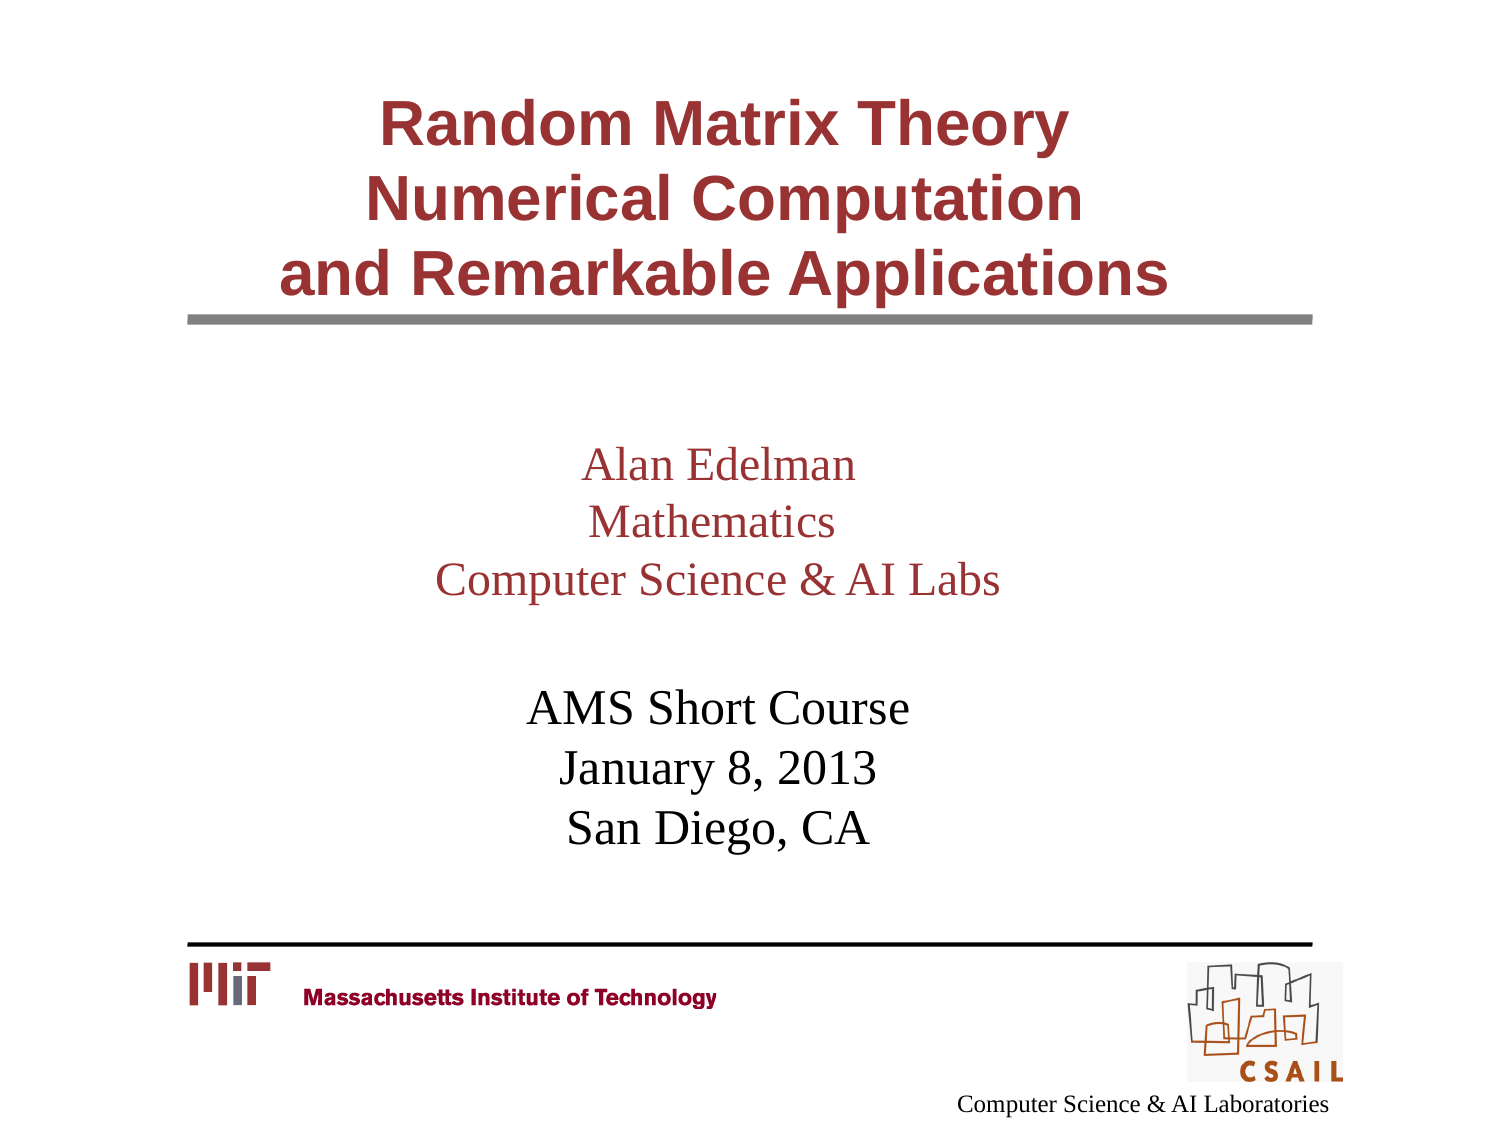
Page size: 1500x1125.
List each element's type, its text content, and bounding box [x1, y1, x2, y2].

picture [287, 964, 717, 1009]
text_box Computer Science & AI Laboratories [942, 1079, 1345, 1125]
text_box AMS Short Course January 8, 2013 San Diego, CA [512, 667, 926, 922]
title Random Matrix Theory Numerical Computation and Remarkable Applications [87, 74, 1363, 317]
picture [1187, 962, 1343, 1082]
subtitle [312, 374, 1151, 538]
text_box Alan Edelman Mathematics Computer Science & AI Labs [374, 424, 1063, 588]
